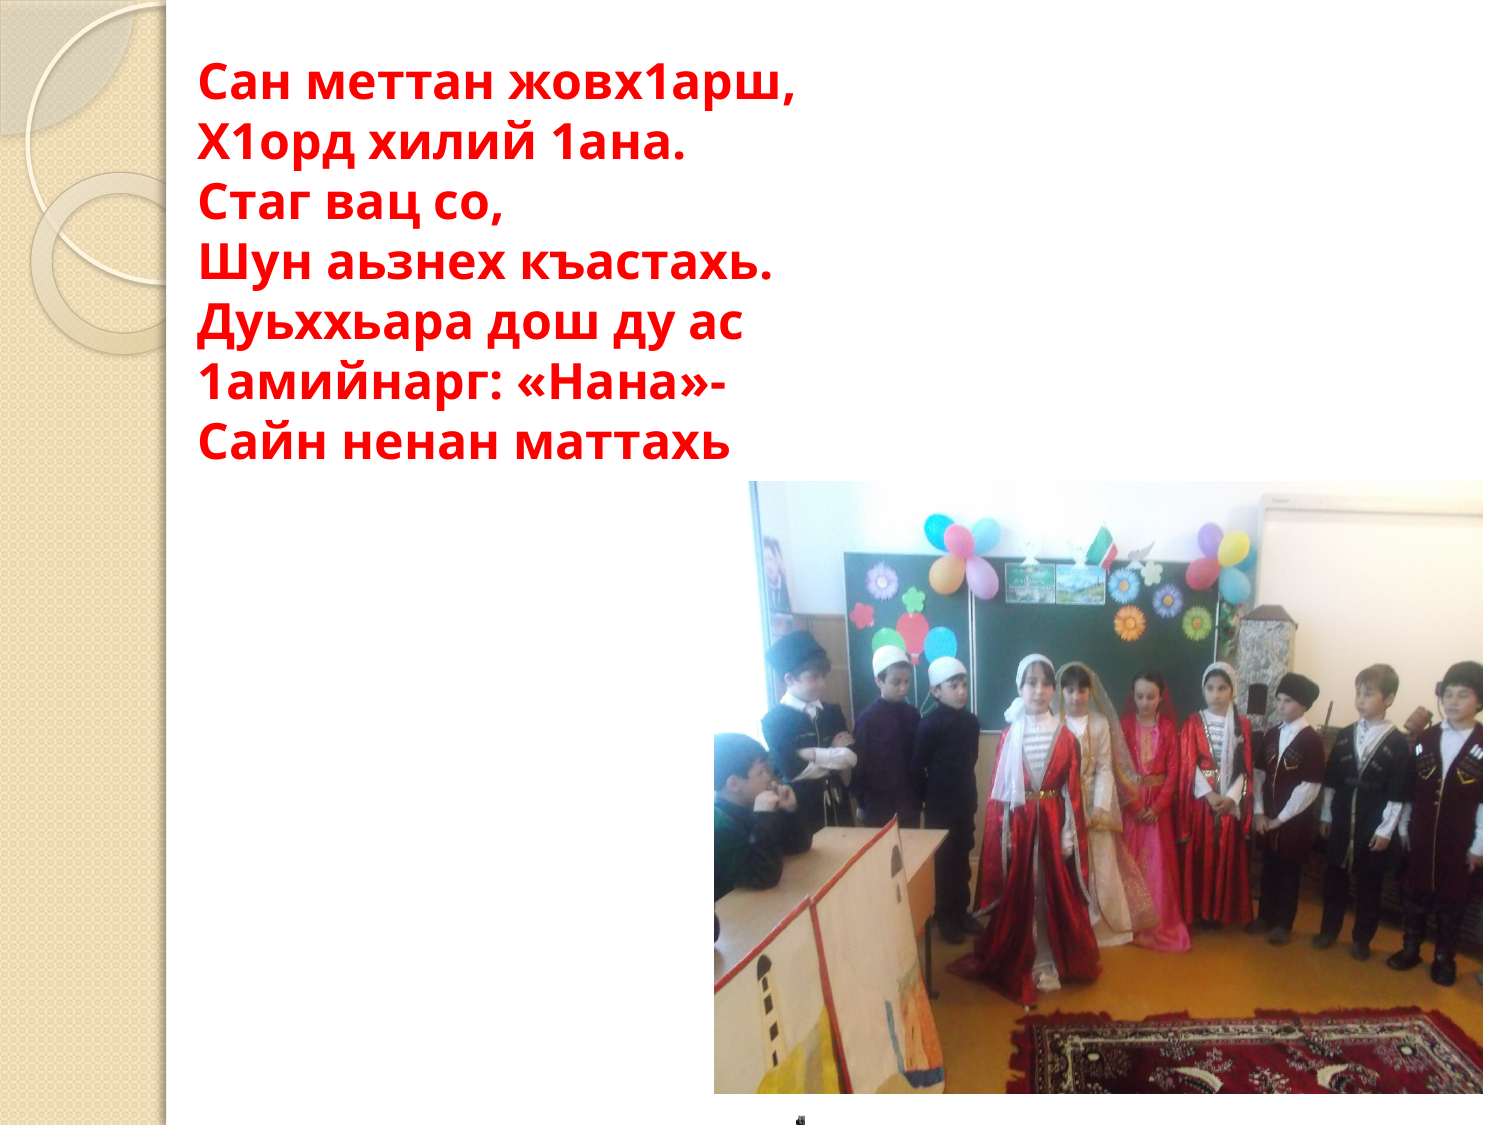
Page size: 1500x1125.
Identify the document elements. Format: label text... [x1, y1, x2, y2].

picture [714, 481, 1483, 1095]
picture [796, 1115, 805, 1125]
text_box Сан меттан жовх1арш, Х1орд хилий 1ана. Стаг вац со, Шун аьзнех къастахь. Дуьххьара дош ду ас 1амийнарг: «Нана»- Сайн ненан маттахь [182, 42, 1435, 478]
